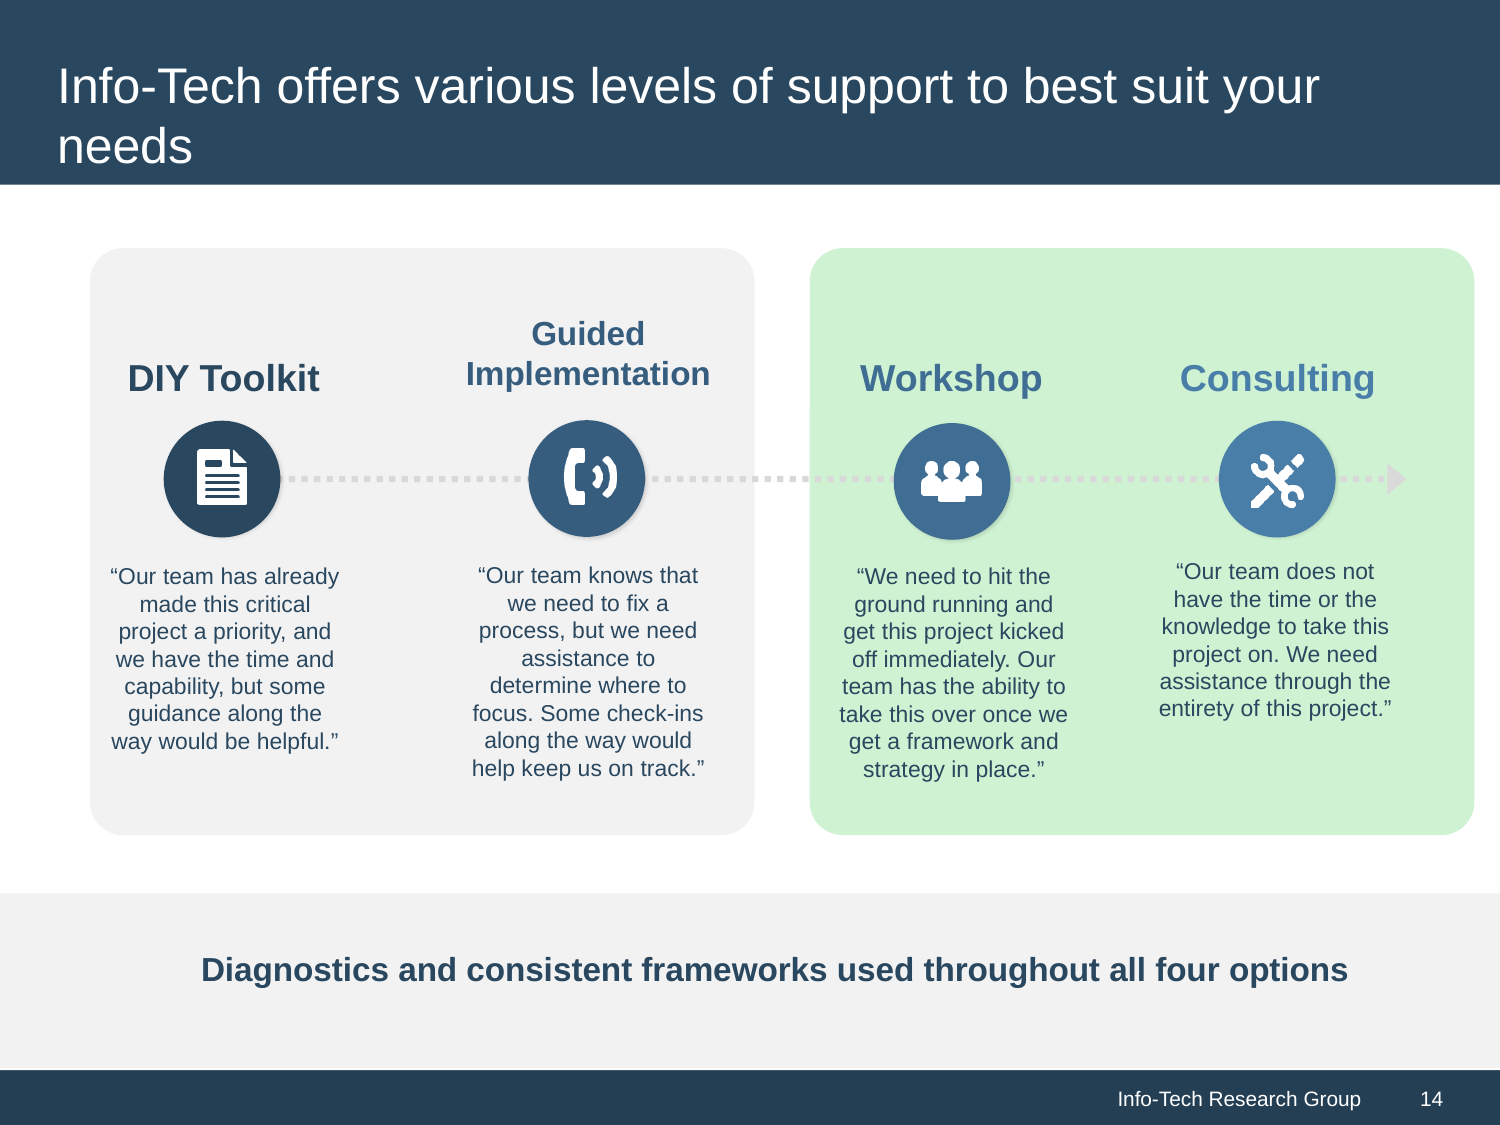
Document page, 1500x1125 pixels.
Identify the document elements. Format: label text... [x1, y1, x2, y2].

text_box Diagnostics and consistent frameworks used throughout all four options [186, 940, 1366, 996]
text_box [89, 248, 755, 478]
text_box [818, 331, 1088, 792]
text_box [90, 331, 359, 791]
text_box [1142, 331, 1412, 786]
text_box [809, 248, 1475, 836]
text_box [413, 307, 764, 791]
title Info-Tech offers various levels of support to best suit your needs [41, 41, 1457, 187]
text_box [0, 893, 1500, 1068]
text_box [89, 487, 755, 836]
